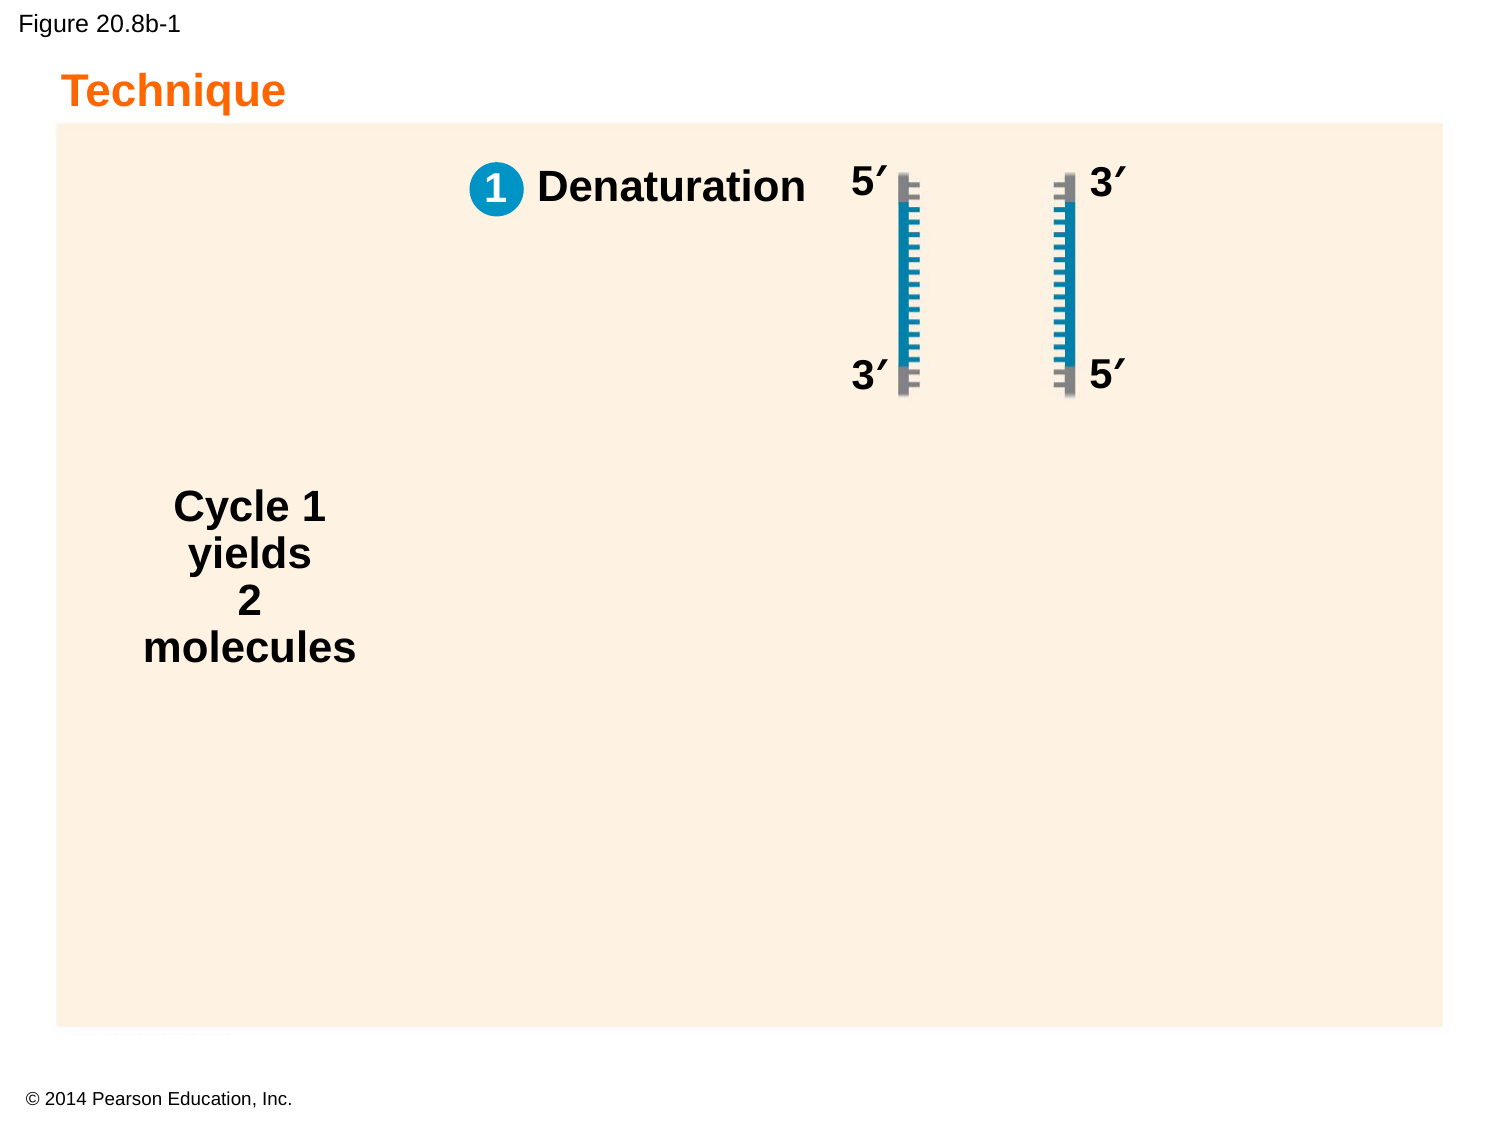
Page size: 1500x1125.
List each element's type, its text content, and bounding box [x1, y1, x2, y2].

title Figure 20.8b-1 [3, 0, 930, 50]
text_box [467, 160, 524, 216]
picture [48, 65, 1452, 1035]
